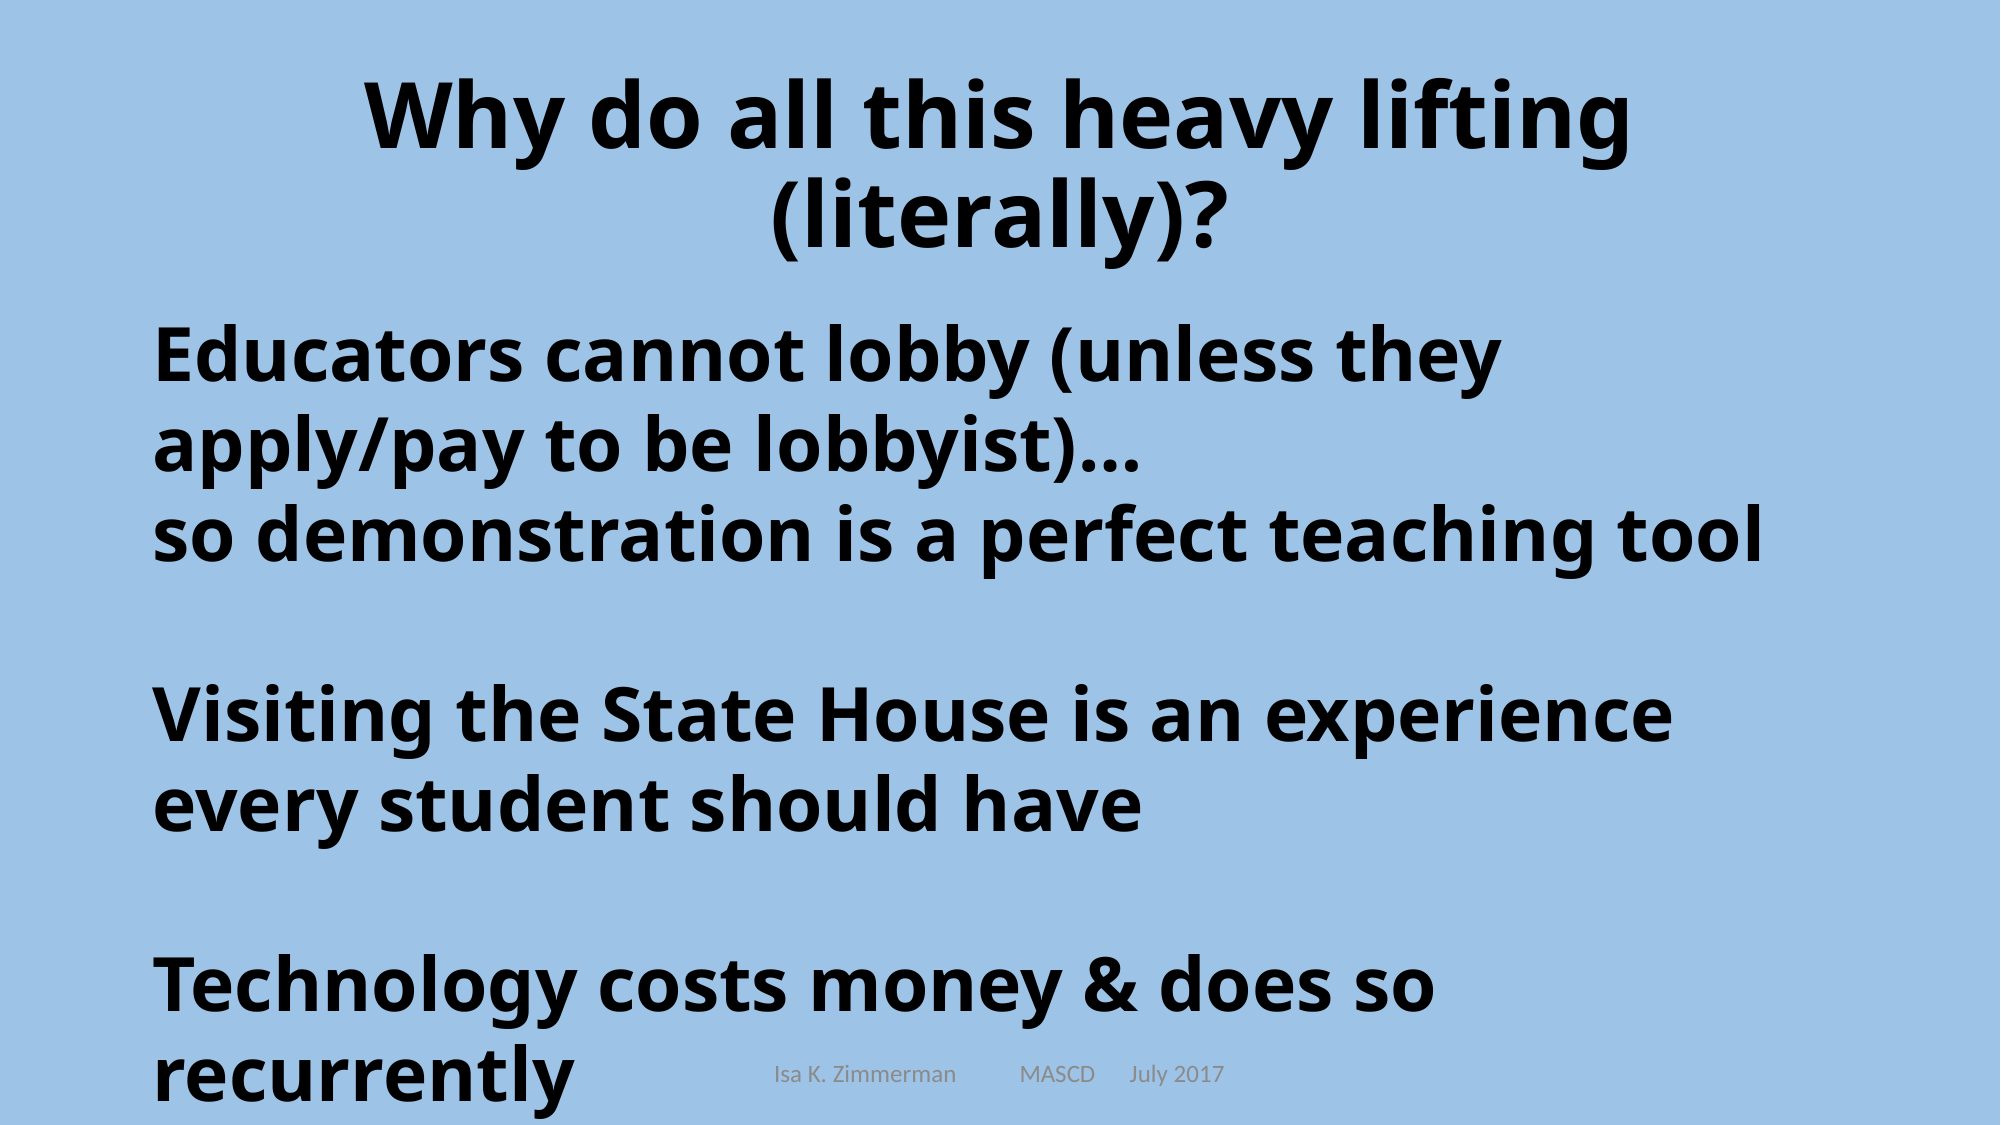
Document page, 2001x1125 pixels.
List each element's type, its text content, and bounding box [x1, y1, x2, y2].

footer Isa K. Zimmerman MASCD July 2017 [662, 1042, 1338, 1103]
title Why do all this heavy lifting (literally)? [137, 59, 1863, 278]
list Educators cannot lobby (unless they apply/pay to be lobbyist)… so demonstration is a perfect teaching tool Visiting the State House is an experience every student should have Technology costs money & does so recurrently [137, 299, 1863, 1014]
